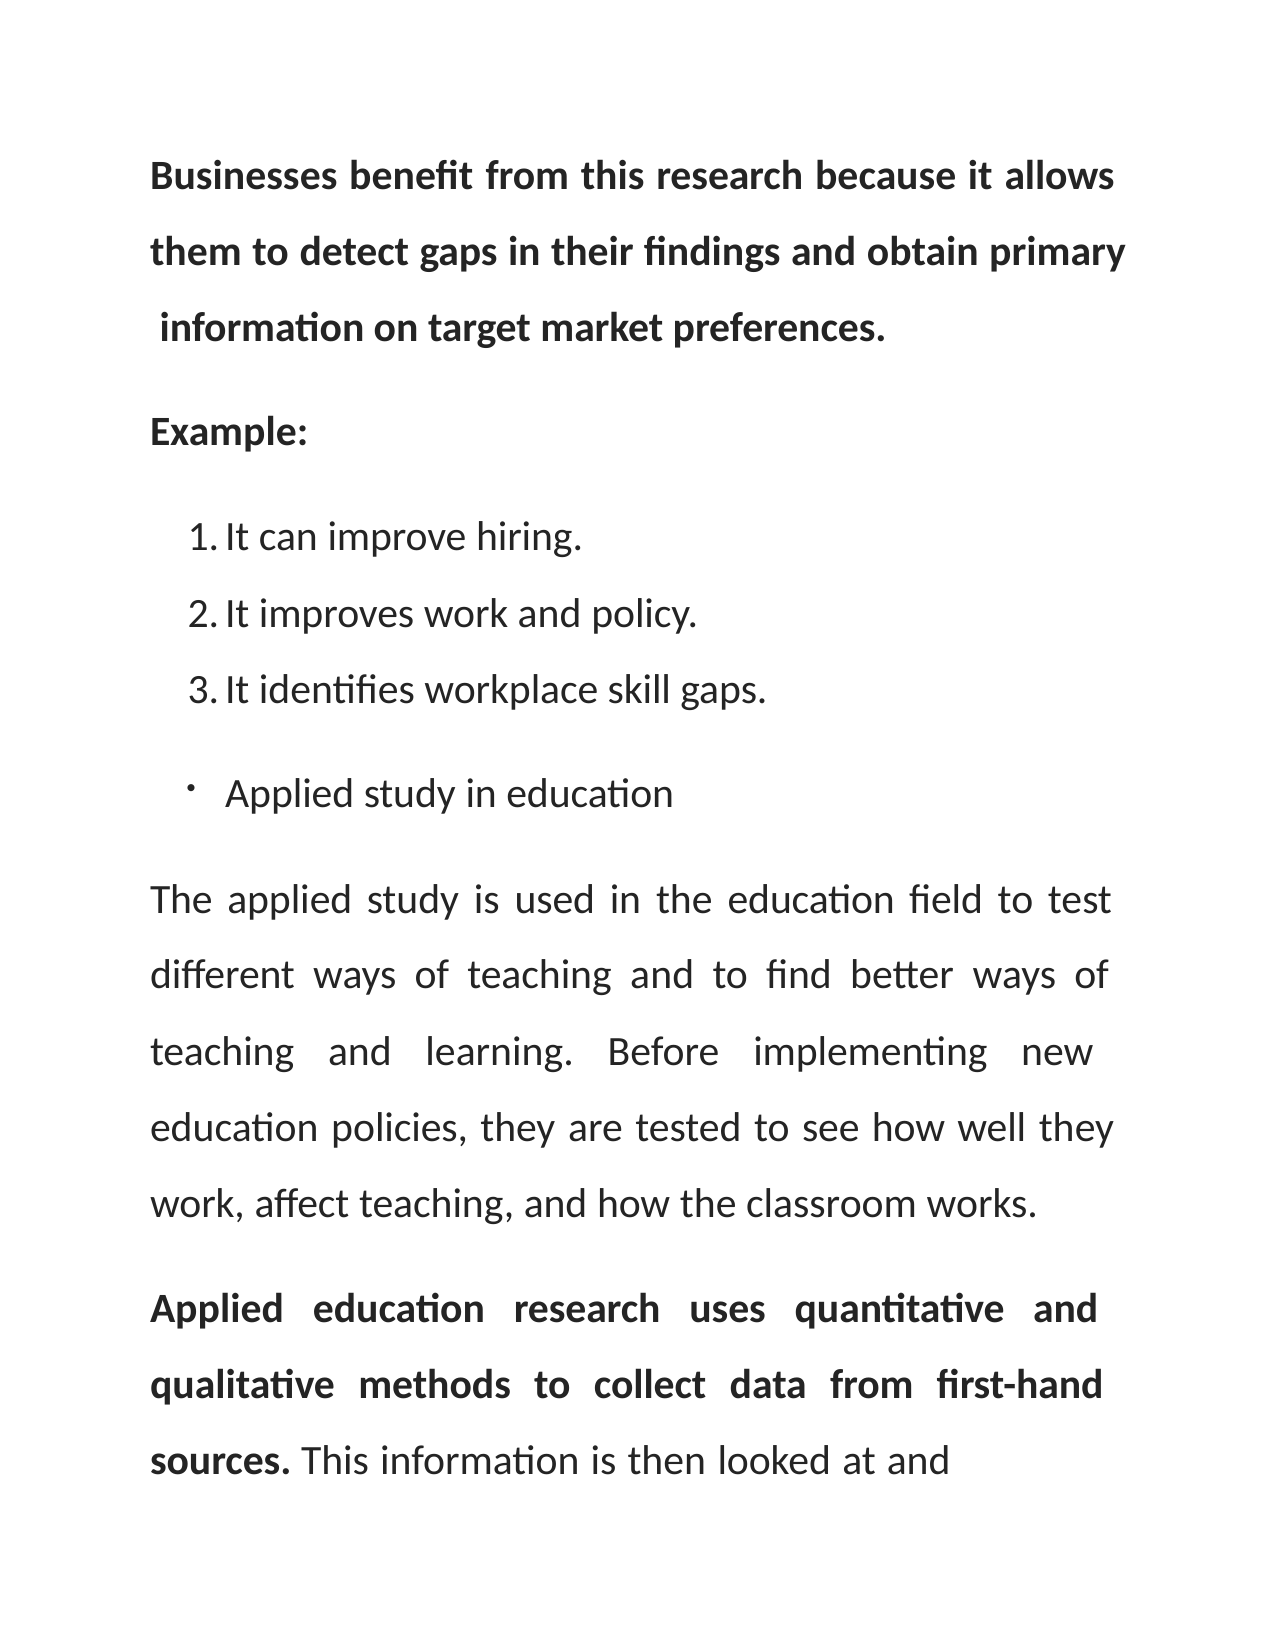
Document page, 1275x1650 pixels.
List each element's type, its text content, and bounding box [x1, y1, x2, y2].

text_box Businesses benefit from this research because it allows them to detect gaps in their findings and obtain primary information on target market preferences. Example: It can improve hiring. It improves work and policy. It identifies workplace skill gaps. Applied study in education The applied study is used in the education field to test different ways of teaching and to find better ways of teaching and learning. Before implementing new education policies, they are tested to see how well they work, affect teaching, and how the classroom works. Applied education research uses quantitative and qualitative methods to collect data from first-hand sources. This information is then looked at and [147, 119, 1128, 1483]
